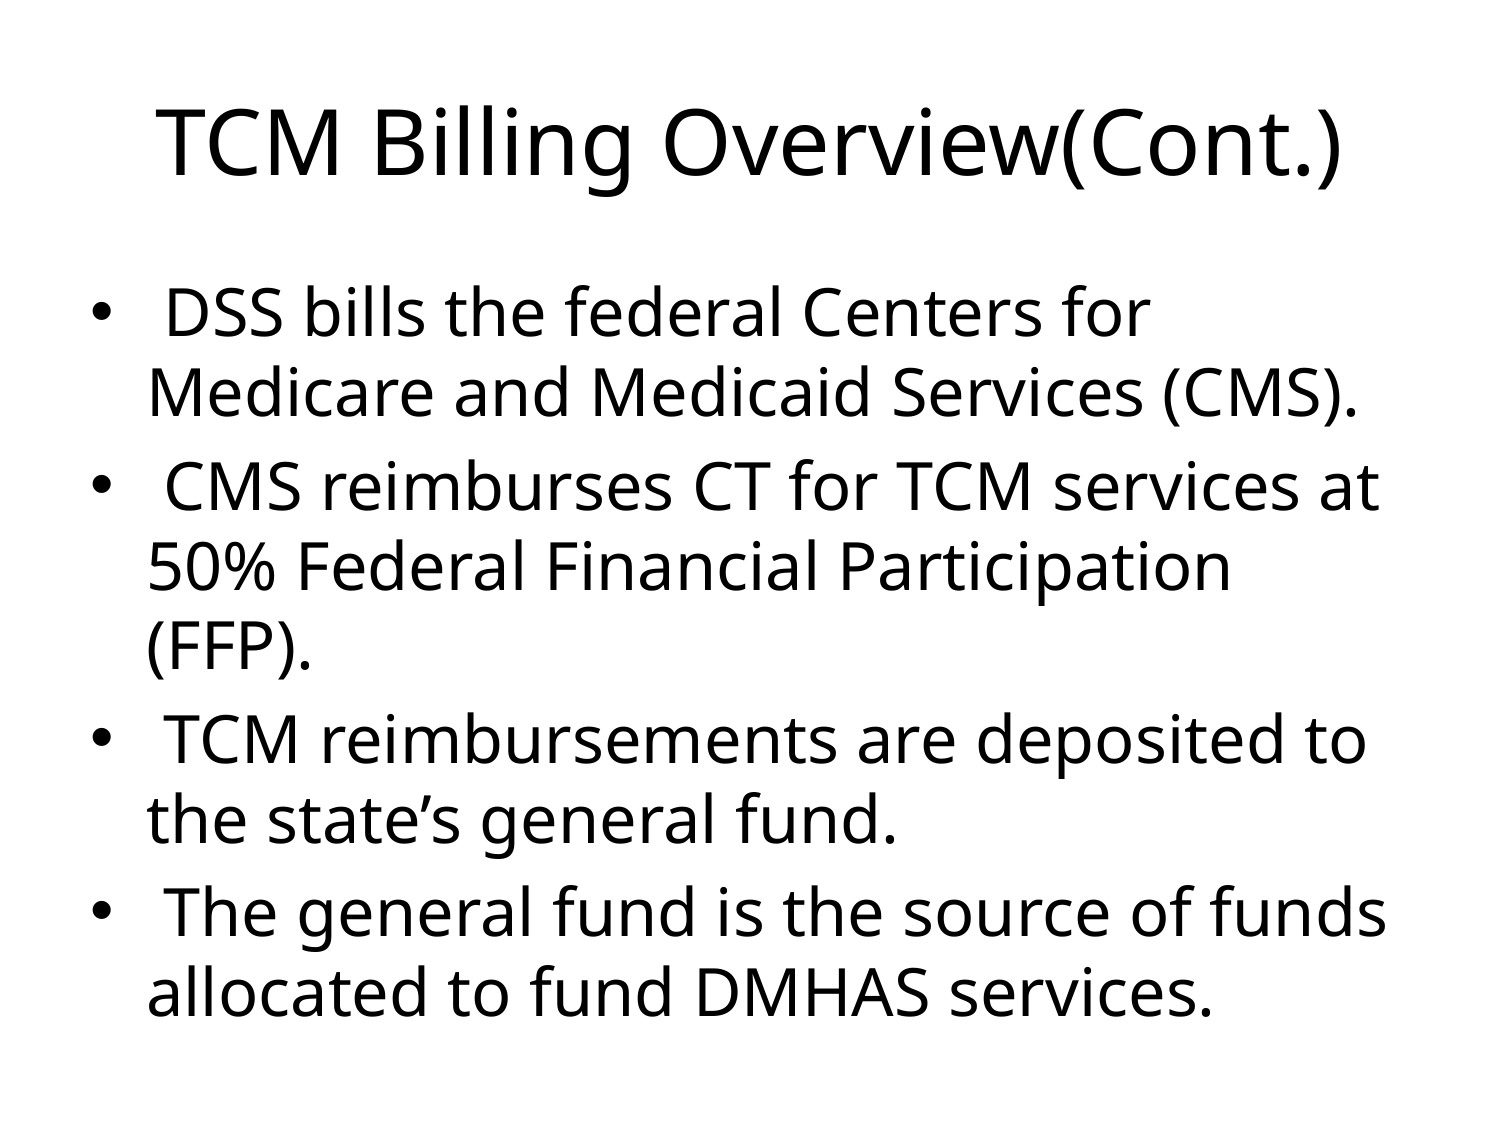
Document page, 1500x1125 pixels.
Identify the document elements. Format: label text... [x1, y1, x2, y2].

list DSS bills the federal Centers for Medicare and Medicaid Services (CMS). CMS reimburses CT for TCM services at 50% Federal Financial Participation (FFP). TCM reimbursements are deposited to the state’s general fund. The general fund is the source of funds allocated to fund DMHAS services. [75, 262, 1425, 1005]
title TCM Billing Overview(Cont.) [75, 45, 1425, 233]
